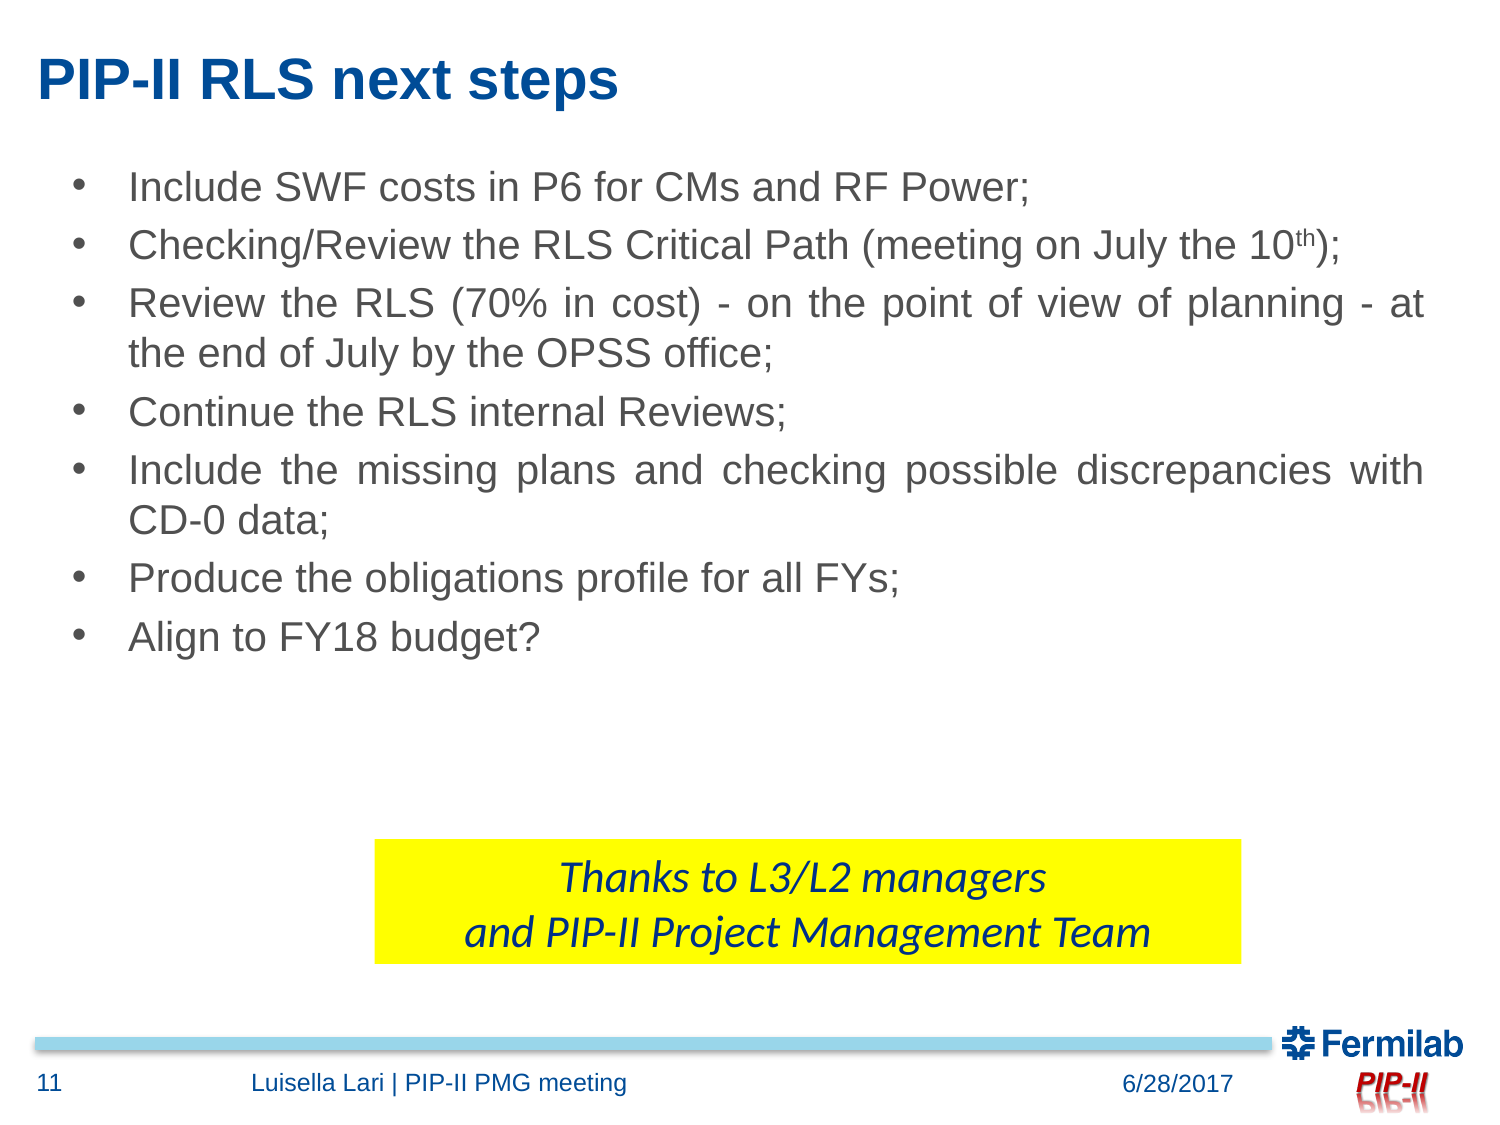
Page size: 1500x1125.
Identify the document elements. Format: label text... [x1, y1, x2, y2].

title PIP-II RLS next steps [37, 41, 1463, 112]
list Include SWF costs in P6 for CMs and RF Power; Checking/Review the RLS Critical Path (meeting on July the 10th); Review the RLS (70% in cost) - on the point of view of planning - at the end of July by the OPSS office; Continue the RLS internal Reviews; Include the missing plans and checking possible discrepancies with CD-0 data; Produce the obligations profile for all FYs; Align to FY18 budget? [71, 159, 1426, 990]
footer Luisella Lari | PIP-II PMG meeting [251, 1066, 689, 1107]
text_box Thanks to L3/L2 managers and PIP-II Project Management Team [374, 839, 1242, 964]
slide_number 11 [36, 1066, 105, 1106]
picture [1282, 1026, 1463, 1125]
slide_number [1122, 1067, 1253, 1107]
